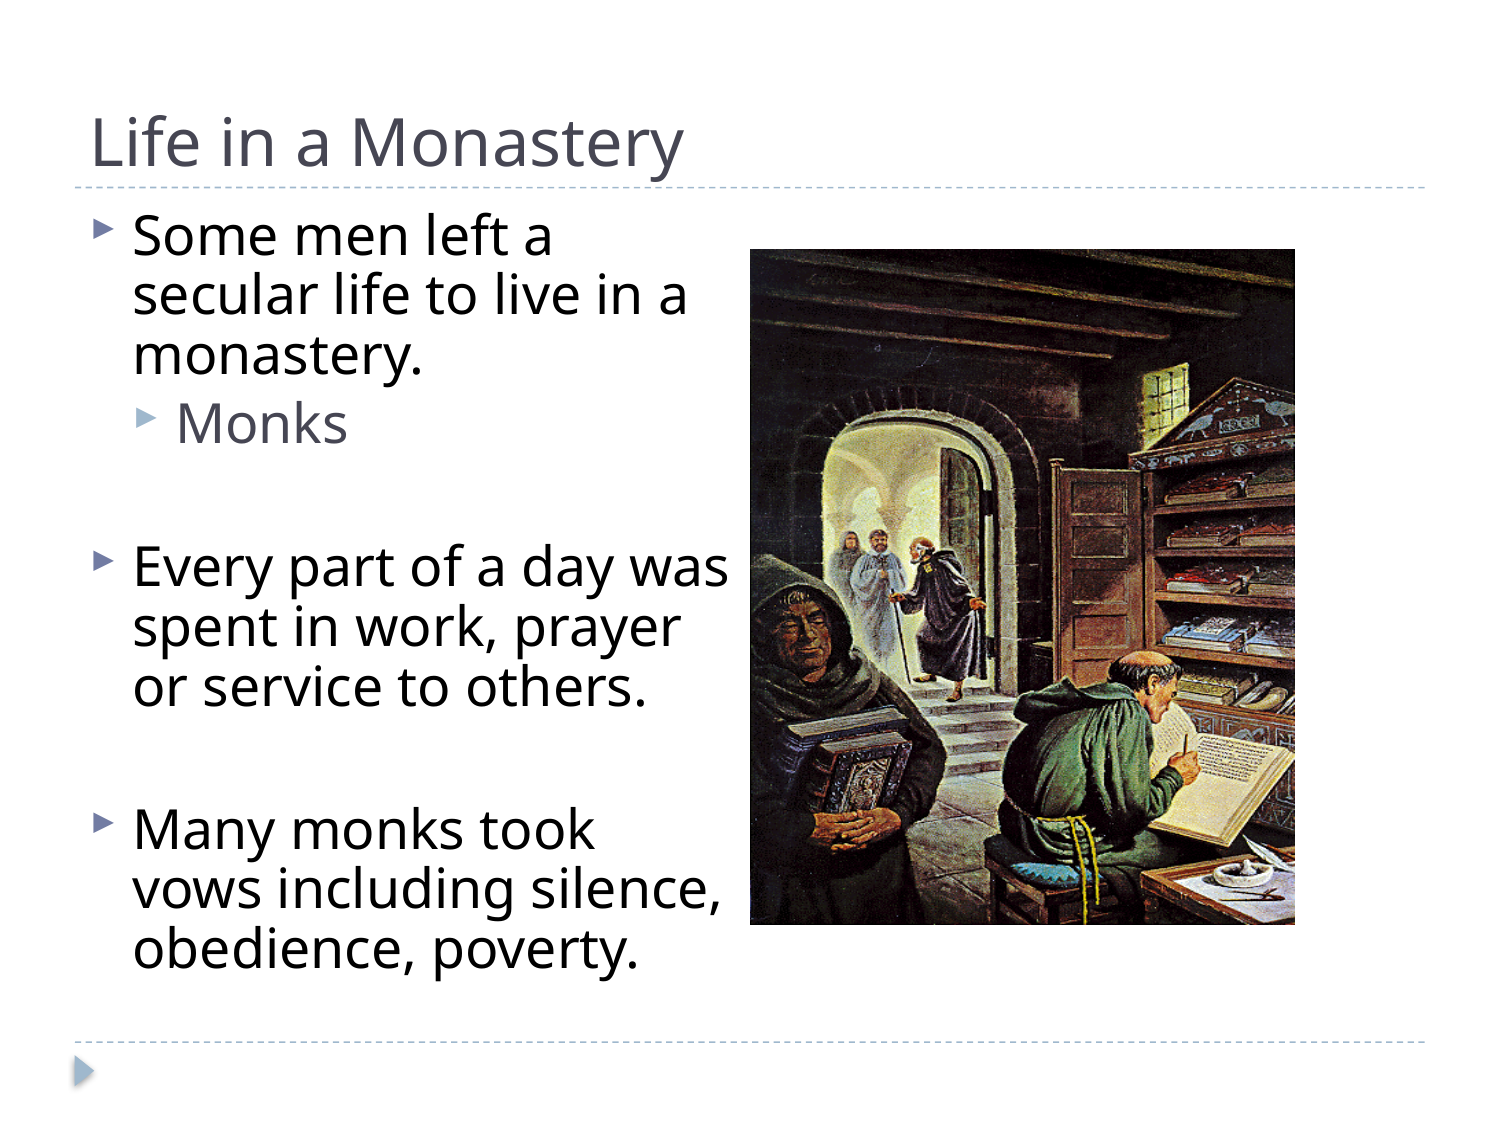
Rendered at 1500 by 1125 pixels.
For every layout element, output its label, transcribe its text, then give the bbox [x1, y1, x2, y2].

picture [749, 249, 1295, 926]
list Some men left a secular life to live in a monastery. Monks Every part of a day was spent in work, prayer or service to others. Many monks took vows including silence, obedience, poverty. [75, 200, 750, 1010]
title Life in a Monastery [75, 24, 1425, 188]
